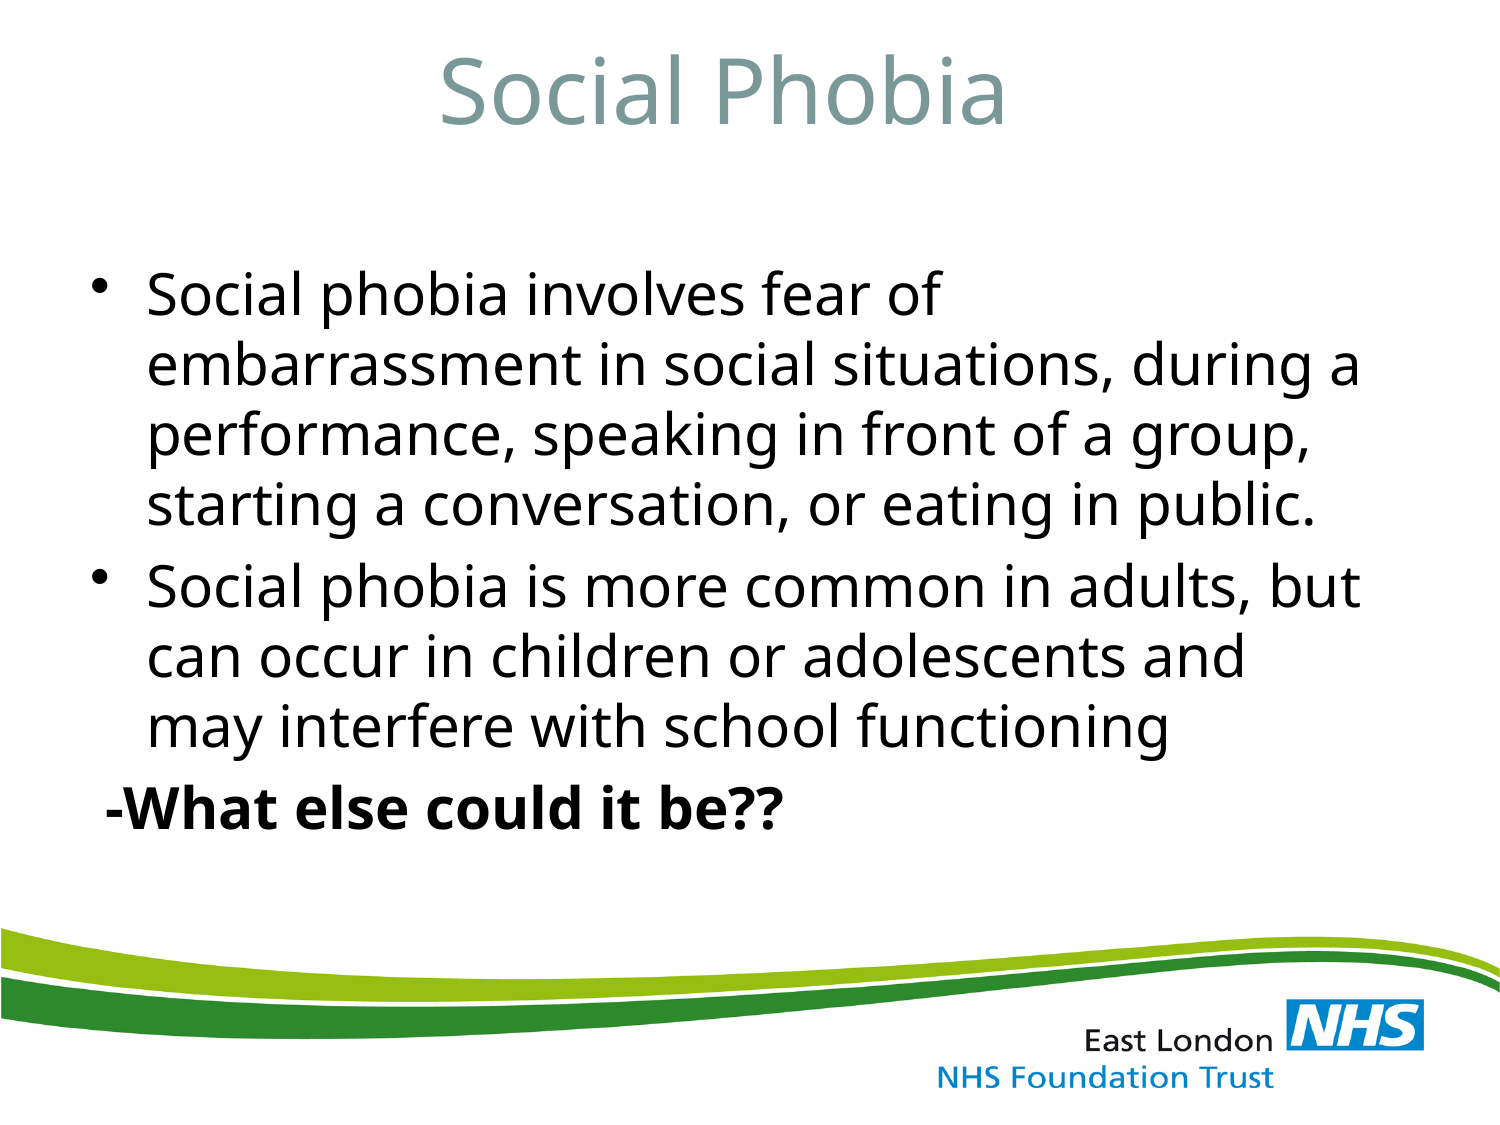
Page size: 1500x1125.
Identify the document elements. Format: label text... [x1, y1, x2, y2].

picture [0, 928, 1500, 1088]
picture [1093, 1074, 1102, 1088]
picture [1154, 1074, 1164, 1086]
picture [1073, 1075, 1081, 1088]
picture [942, 1072, 952, 1088]
picture [1175, 1075, 1183, 1088]
picture [966, 1078, 978, 1088]
list Social phobia involves fear of embarrassment in social situations, during a performance, speaking in front of a group, starting a conversation, or eating in public. Social phobia is more common in adults, but can occur in children or adolescents and may interfere with school functioning -What else could it be?? [74, 249, 1388, 951]
title Social Phobia [174, 0, 1276, 176]
picture [1032, 1074, 1042, 1086]
